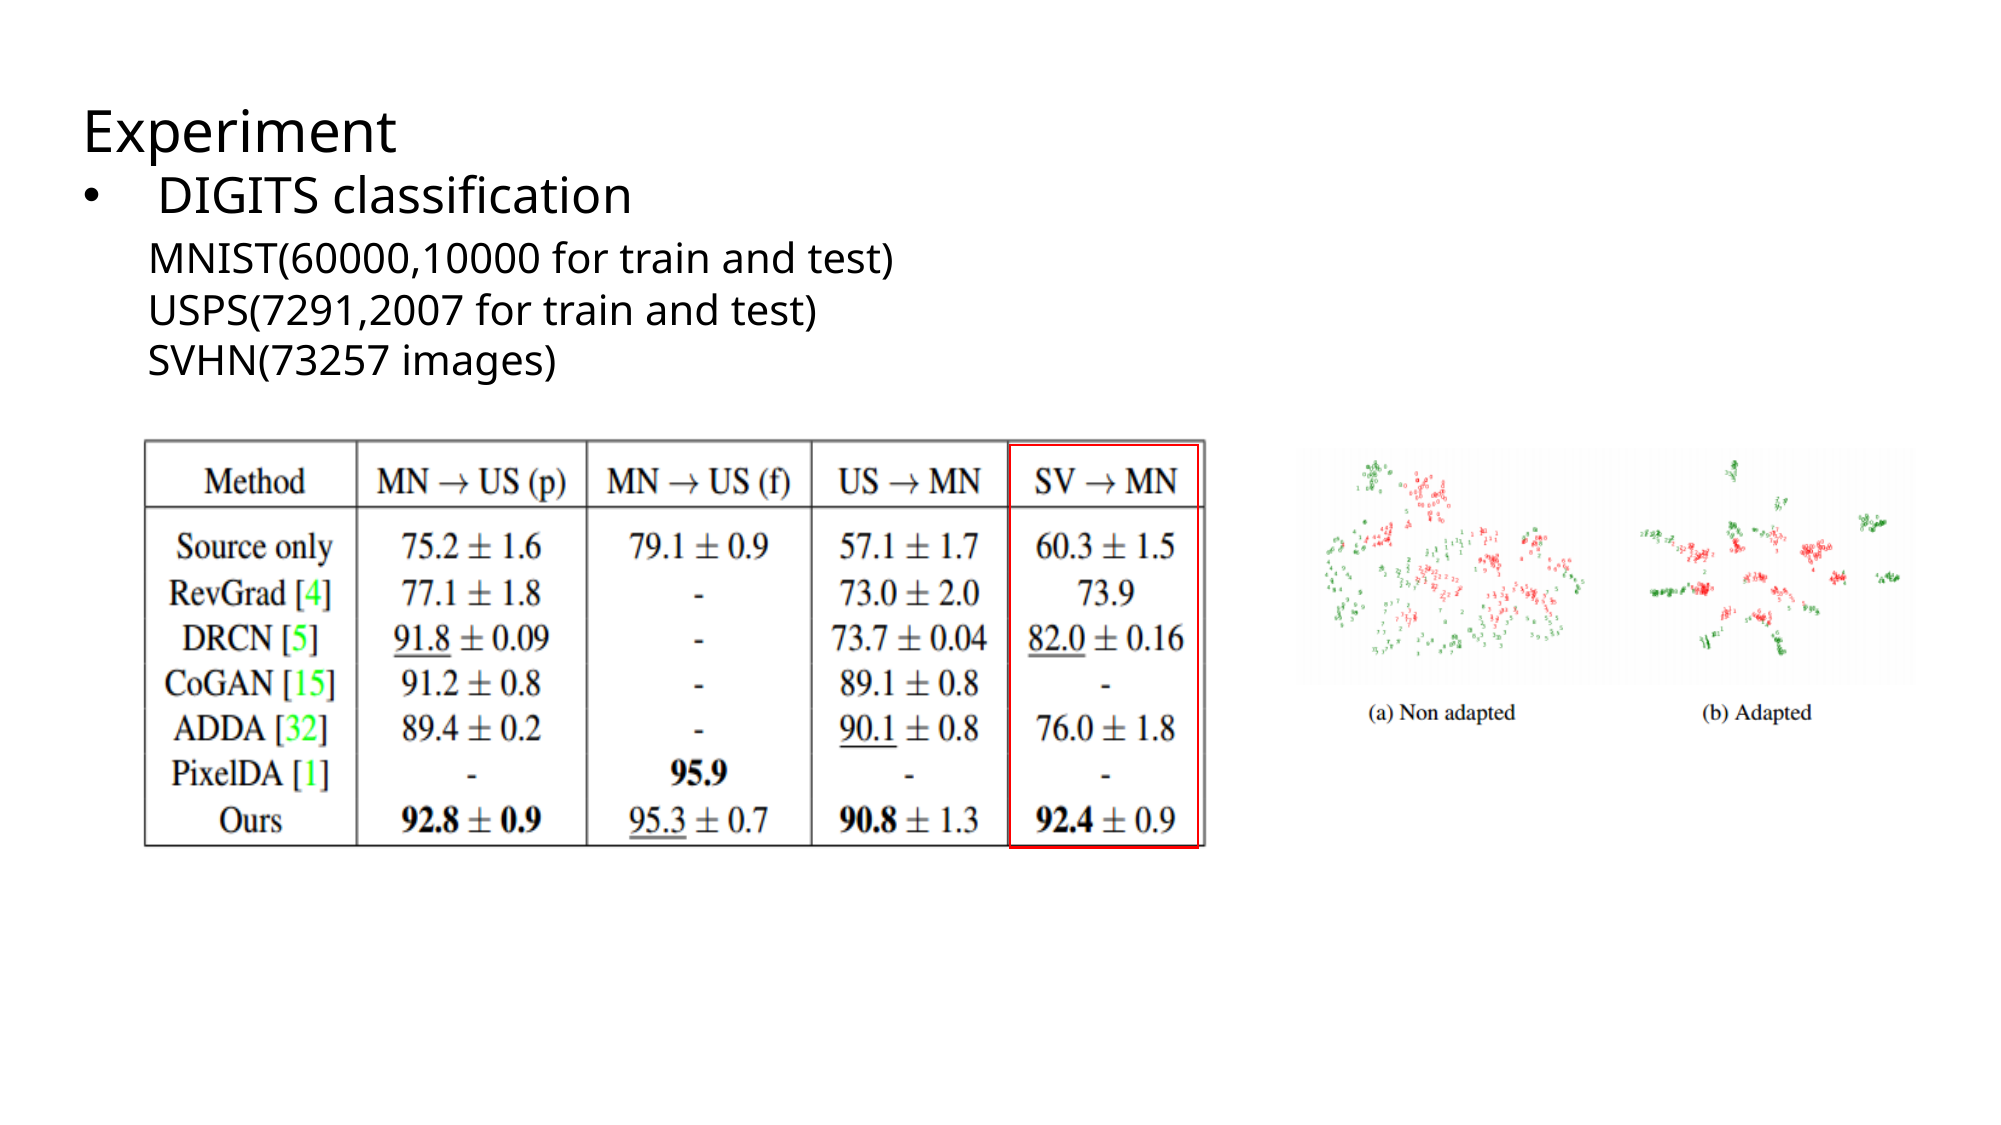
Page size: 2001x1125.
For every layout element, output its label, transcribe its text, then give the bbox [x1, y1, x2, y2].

text_box Experiment DIGITS classification MNIST(60000,10000 for train and test) USPS(7291,2007 for train and test) SVHN(73257 images) [68, 86, 1436, 532]
picture [1296, 418, 1917, 738]
picture [121, 418, 1225, 874]
